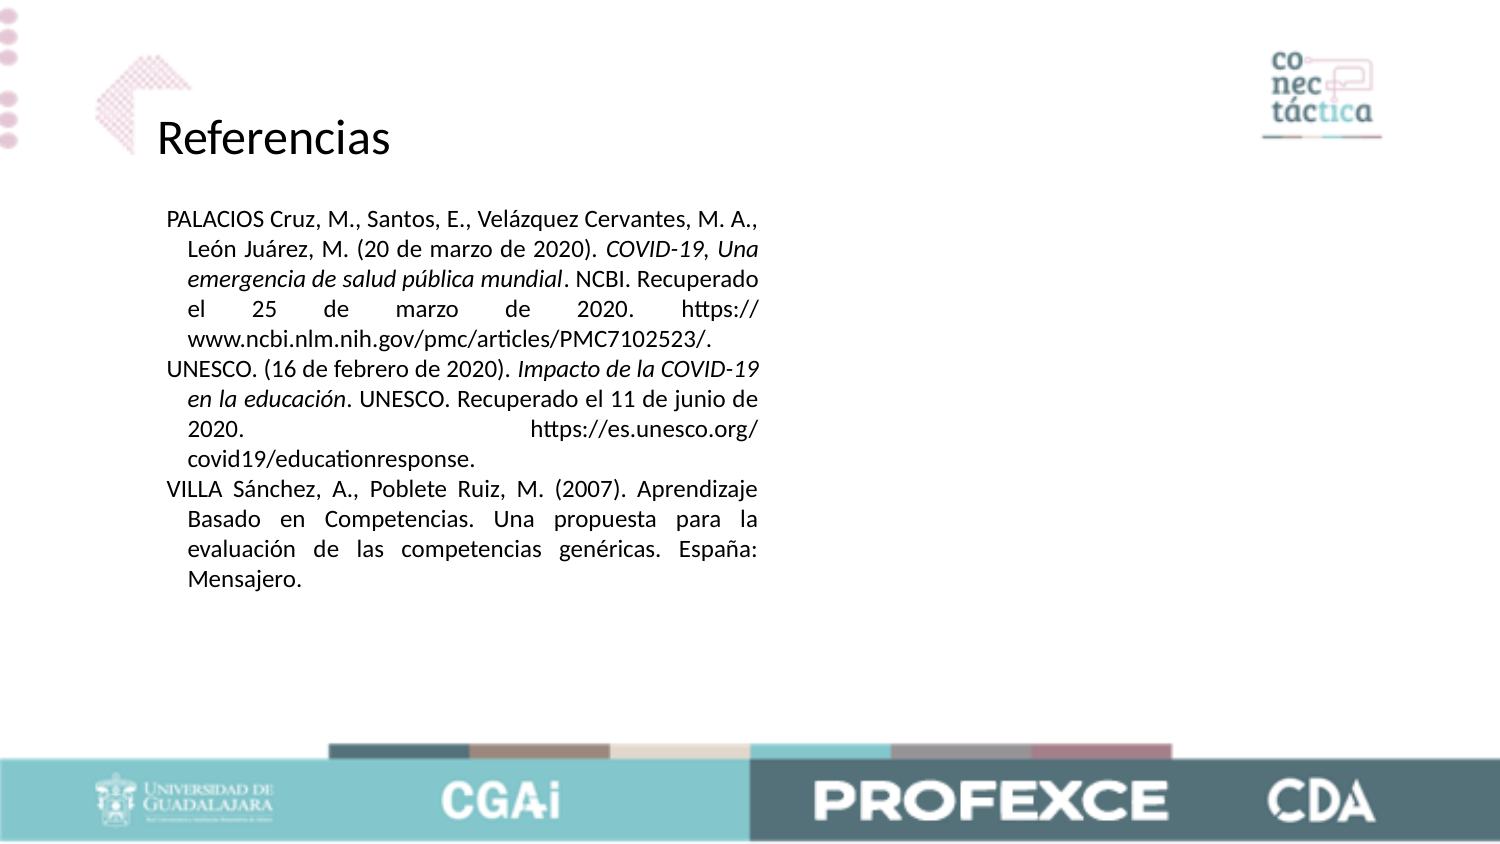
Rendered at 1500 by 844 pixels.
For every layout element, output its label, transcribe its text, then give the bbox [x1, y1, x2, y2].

text_box Referencias [149, 97, 1048, 173]
text_box PALACIOS Cruz, M., Santos, E., Velázquez Cervantes, M. A., León Juárez, M. (20 de marzo de 2020). COVID-19, Una emergencia de salud pública mundial. NCBI. Recuperado el 25 de marzo de 2020. https:// www.ncbi.nlm.nih.gov/pmc/articles/PMC7102523/. UNESCO. (16 de febrero de 2020). Impacto de la COVID-19 en la educación. UNESCO. Recuperado el 11 de junio de 2020. https://es.unesco.org/ covid19/educationresponse. VILLA Sánchez, A., Poblete Ruiz, M. (2007). Aprendizaje Basado en Competencias. Una propuesta para la evaluación de las competencias genéricas. España: Mensajero. [154, 195, 767, 630]
picture [0, 0, 1500, 844]
